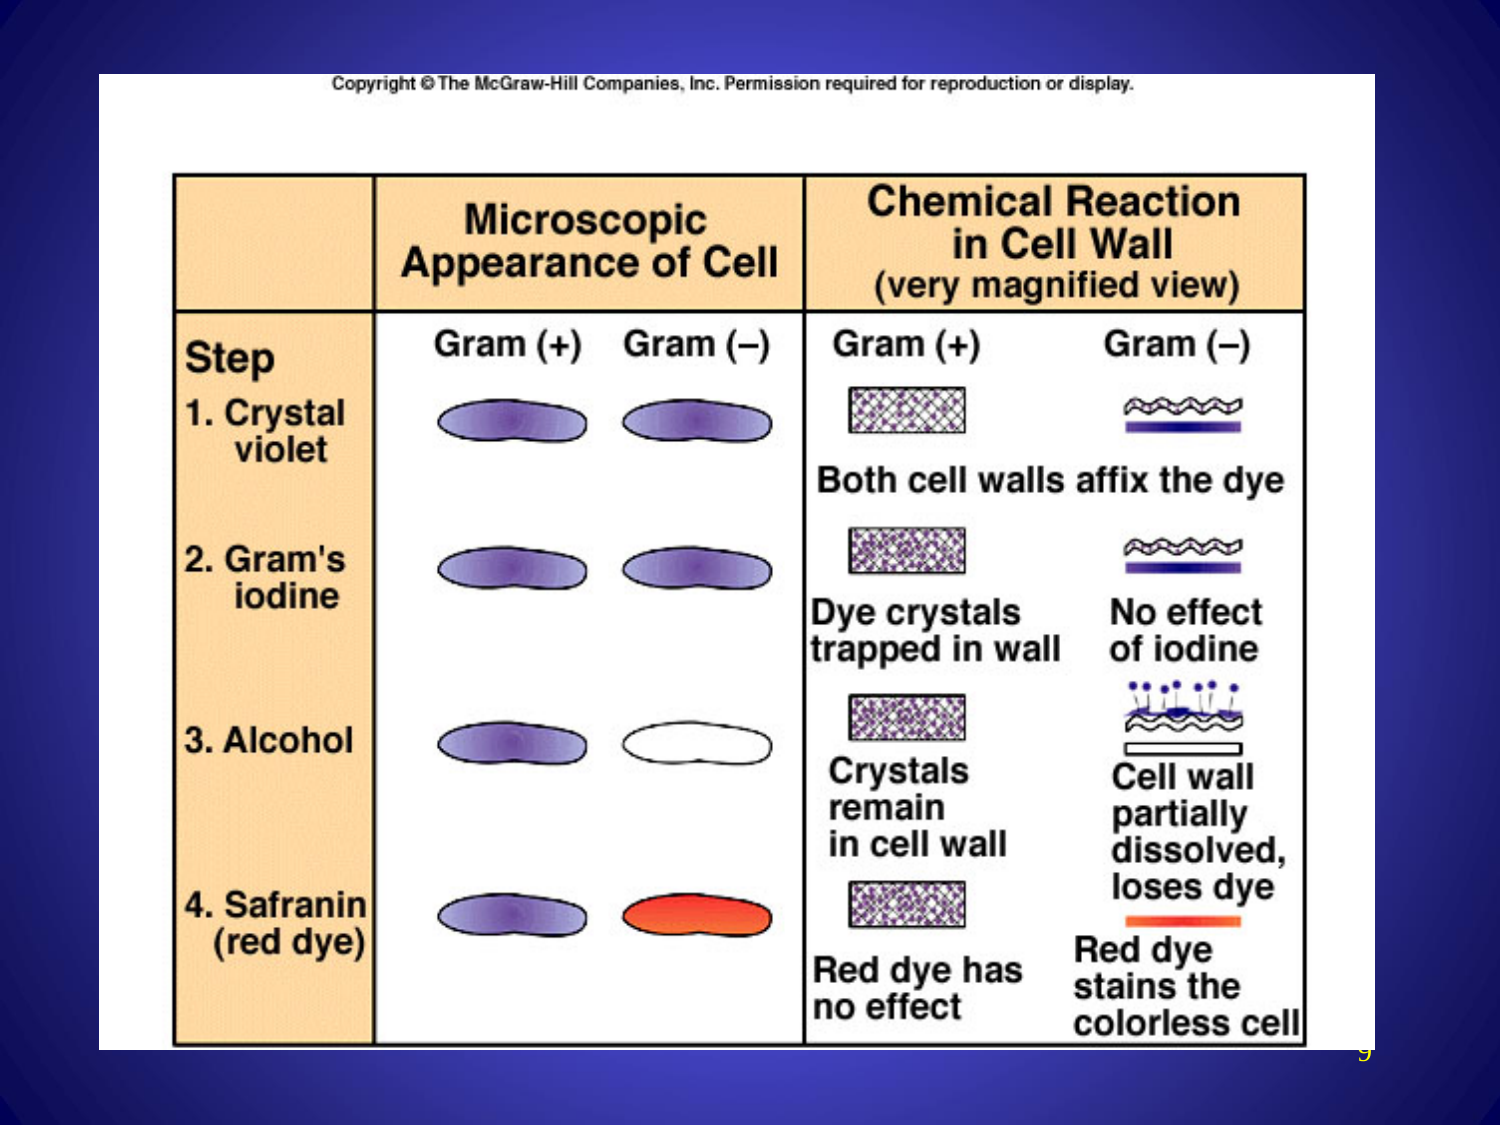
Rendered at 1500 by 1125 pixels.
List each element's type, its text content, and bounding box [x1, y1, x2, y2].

picture [0, 0, 1500, 1125]
text_box ‹#› [1074, 1024, 1388, 1100]
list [99, 74, 1376, 1051]
